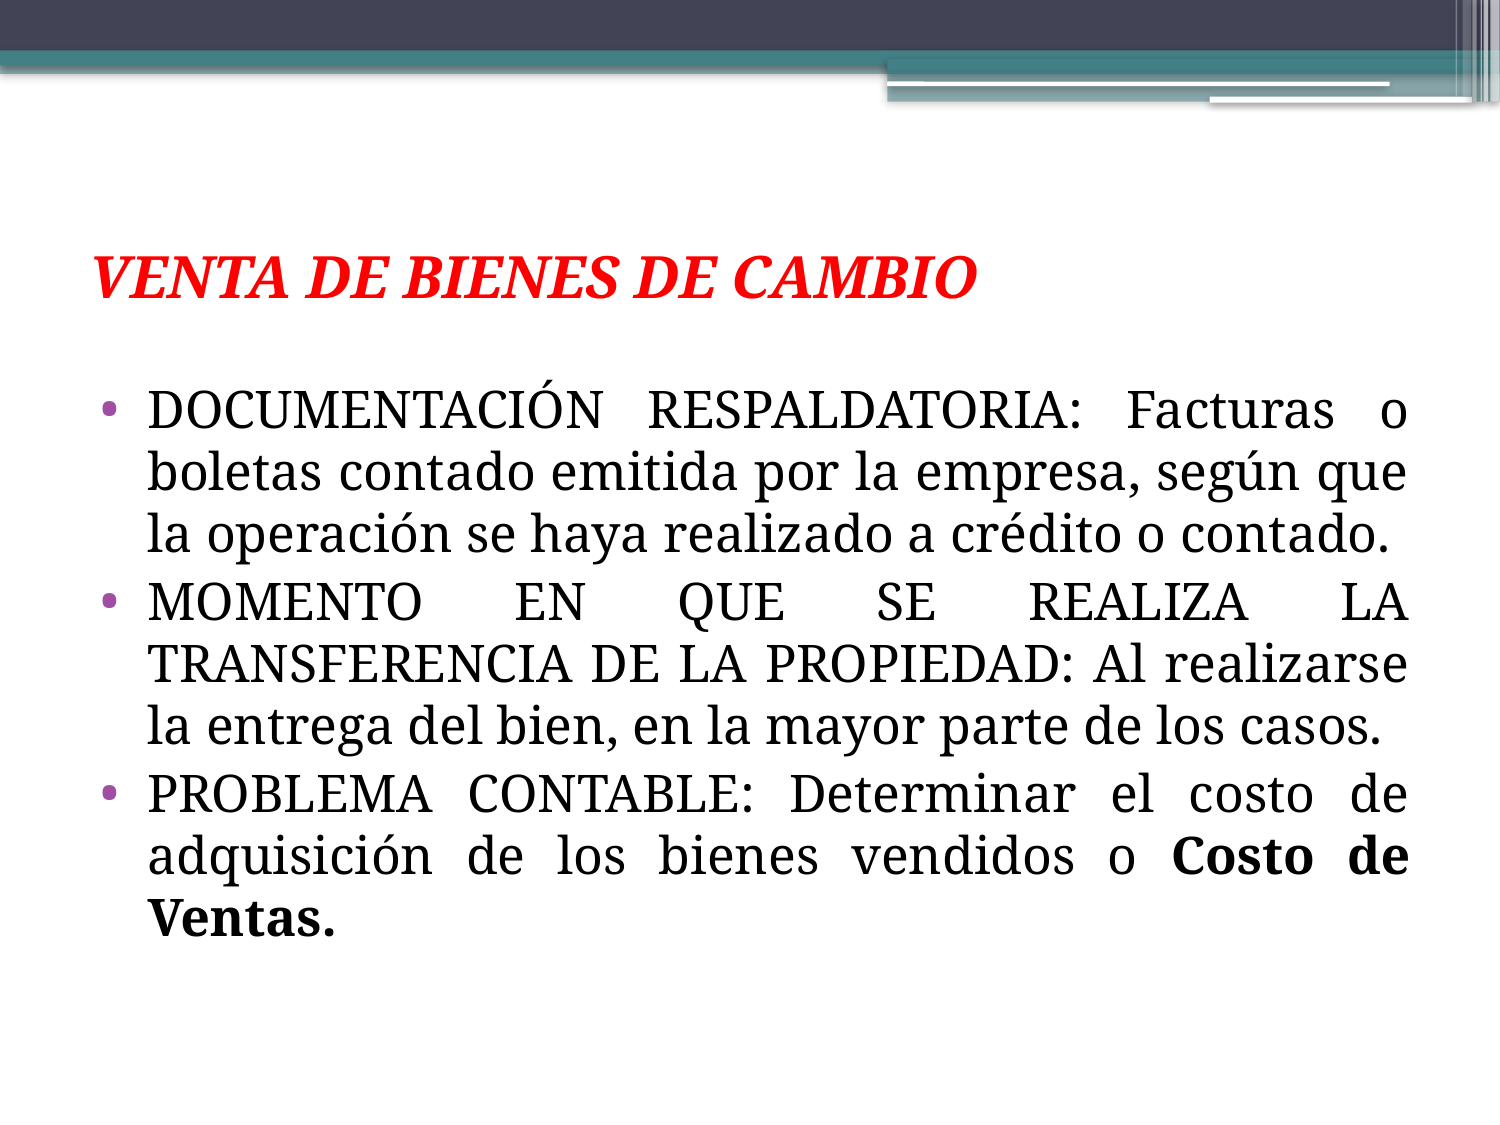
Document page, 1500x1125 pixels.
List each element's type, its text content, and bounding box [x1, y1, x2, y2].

list DOCUMENTACIÓN RESPALDATORIA: Facturas o boletas contado emitida por la empresa, según que la operación se haya realizado a crédito o contado. MOMENTO EN QUE SE REALIZA LA TRANSFERENCIA DE LA PROPIEDAD: Al realizarse la entrega del bien, en la mayor parte de los casos. PROBLEMA CONTABLE: Determinar el costo de adquisición de los bienes vendidos o Costo de Ventas. [75, 368, 1425, 1079]
title VENTA DE BIENES DE CAMBIO [75, 187, 1425, 363]
